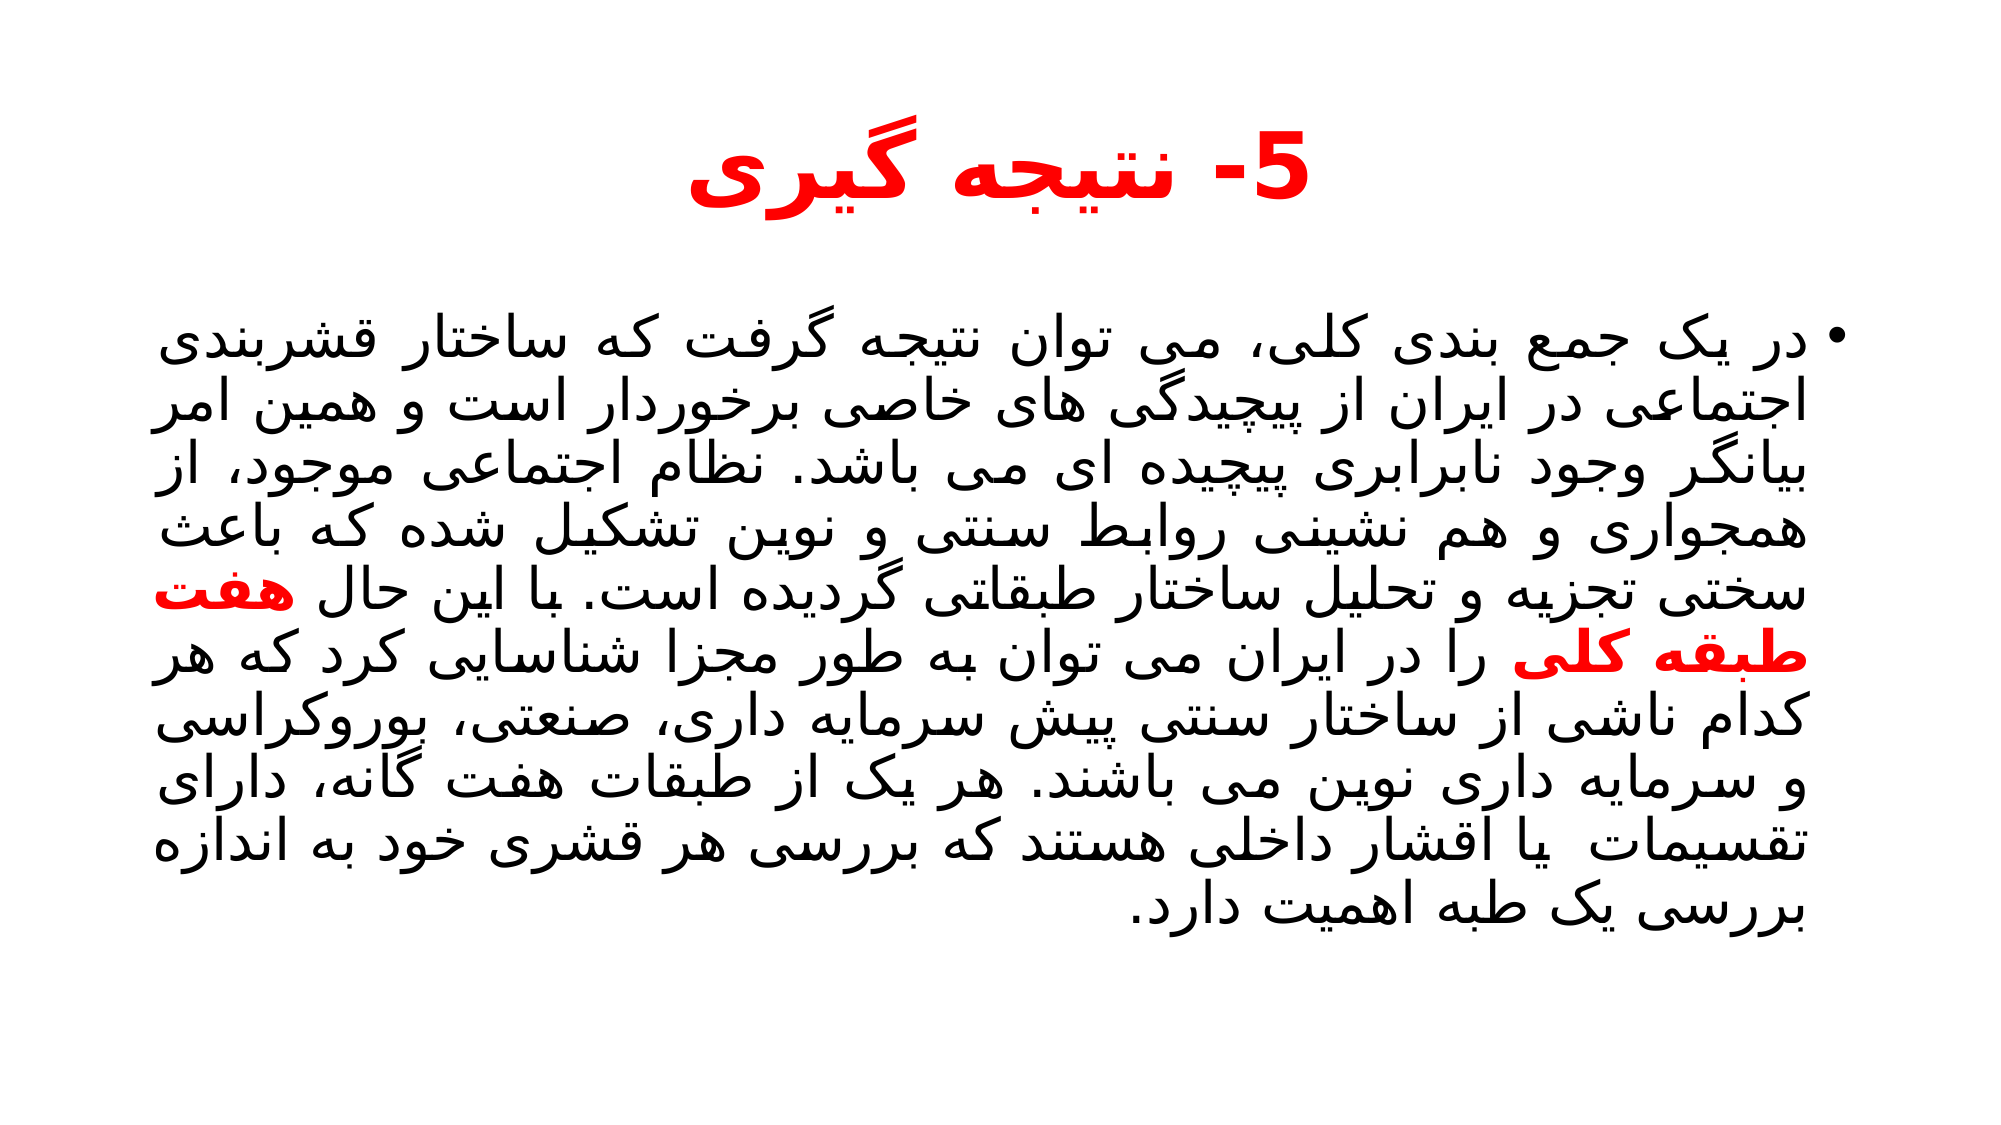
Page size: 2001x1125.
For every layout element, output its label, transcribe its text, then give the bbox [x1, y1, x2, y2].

list در یک جمع بندی کلی، می توان نتیجه گرفت که ساختار قشربندی اجتماعی در ایران از پیچیدگی های خاصی برخوردار است و همین امر بیانگر وجود نابرابری پیچیده ای می باشد. نظام اجتماعی موجود، از همجواری و هم نشینی روابط سنتی و نوین تشکیل شده که باعث سختی تجزیه و تحلیل ساختار طبقاتی گردیده است. با این حال هفت طبقه کلی را در ایران می توان به طور مجزا شناسایی کرد که هر کدام ناشی از ساختار سنتی پیش سرمایه داری، صنعتی، بوروکراسی و سرمایه داری نوین می باشند. هر یک از طبقات هفت گانه، دارای تقسیمات یا اقشار داخلی هستند که بررسی هر قشری خود به اندازه بررسی یک طبه اهمیت دارد. [137, 299, 1863, 1014]
title 5- نتیجه گیری [137, 59, 1863, 278]
